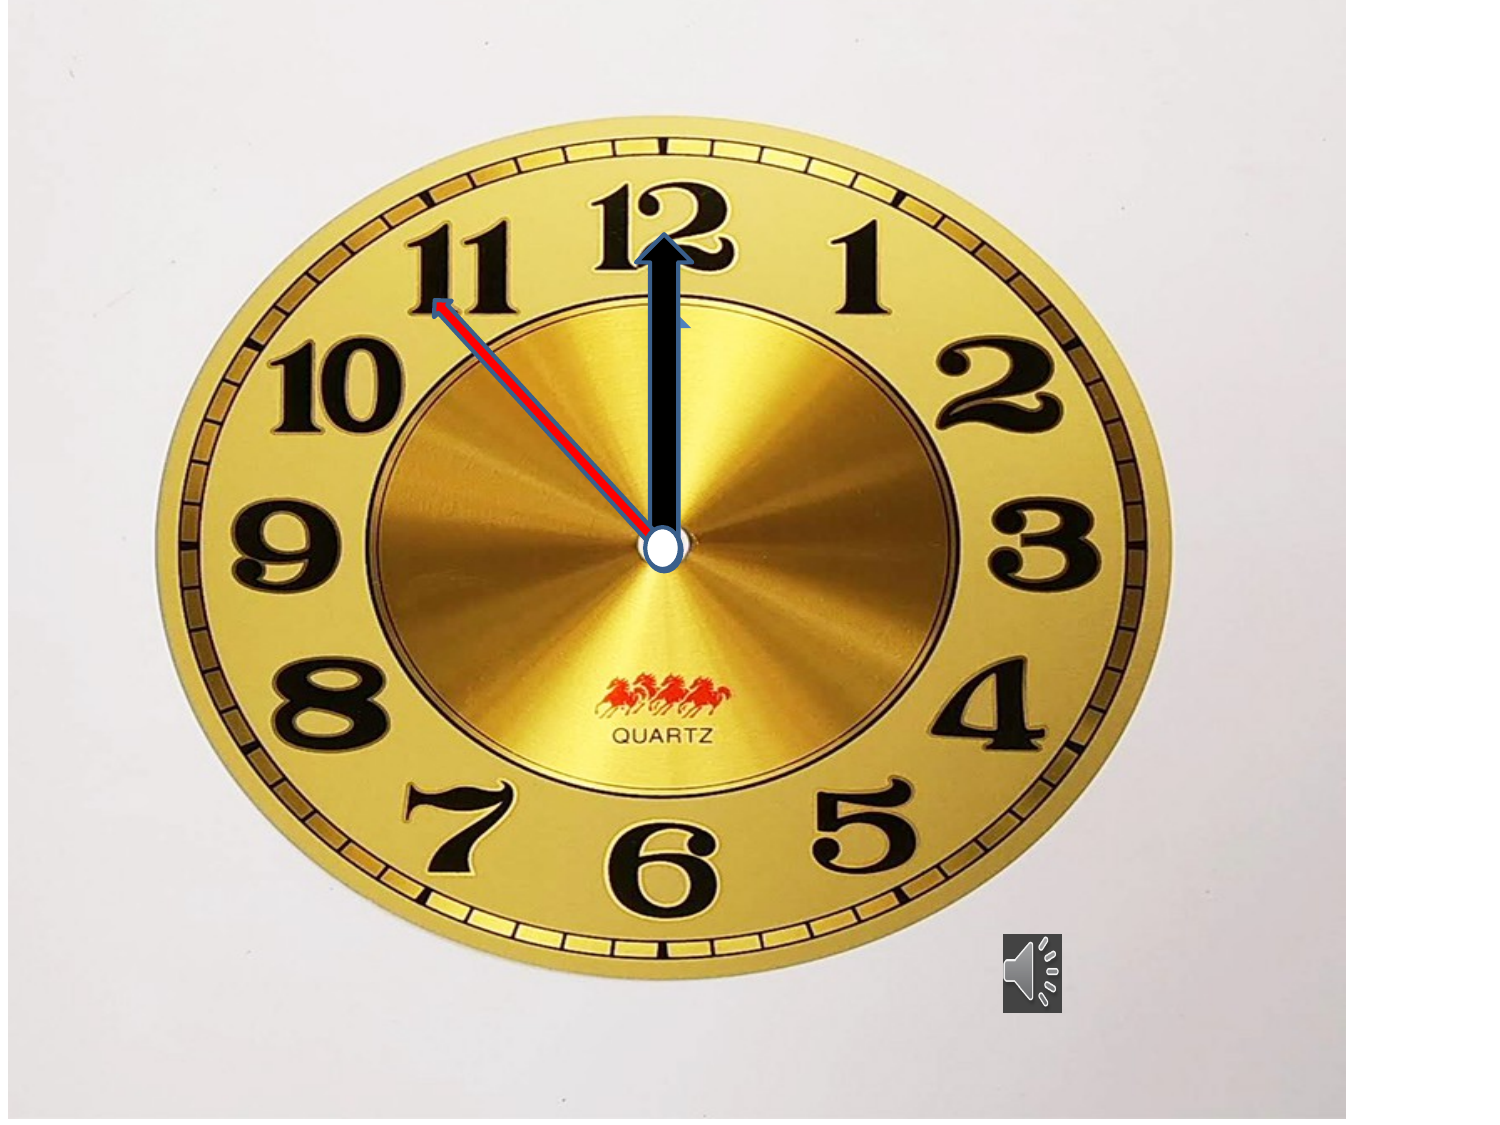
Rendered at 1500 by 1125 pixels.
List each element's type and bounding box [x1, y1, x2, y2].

text_box [635, 233, 644, 825]
text_box [649, 211, 676, 886]
picture [8, 0, 1346, 1119]
text_box [679, 233, 693, 825]
text_box [513, 477, 630, 754]
